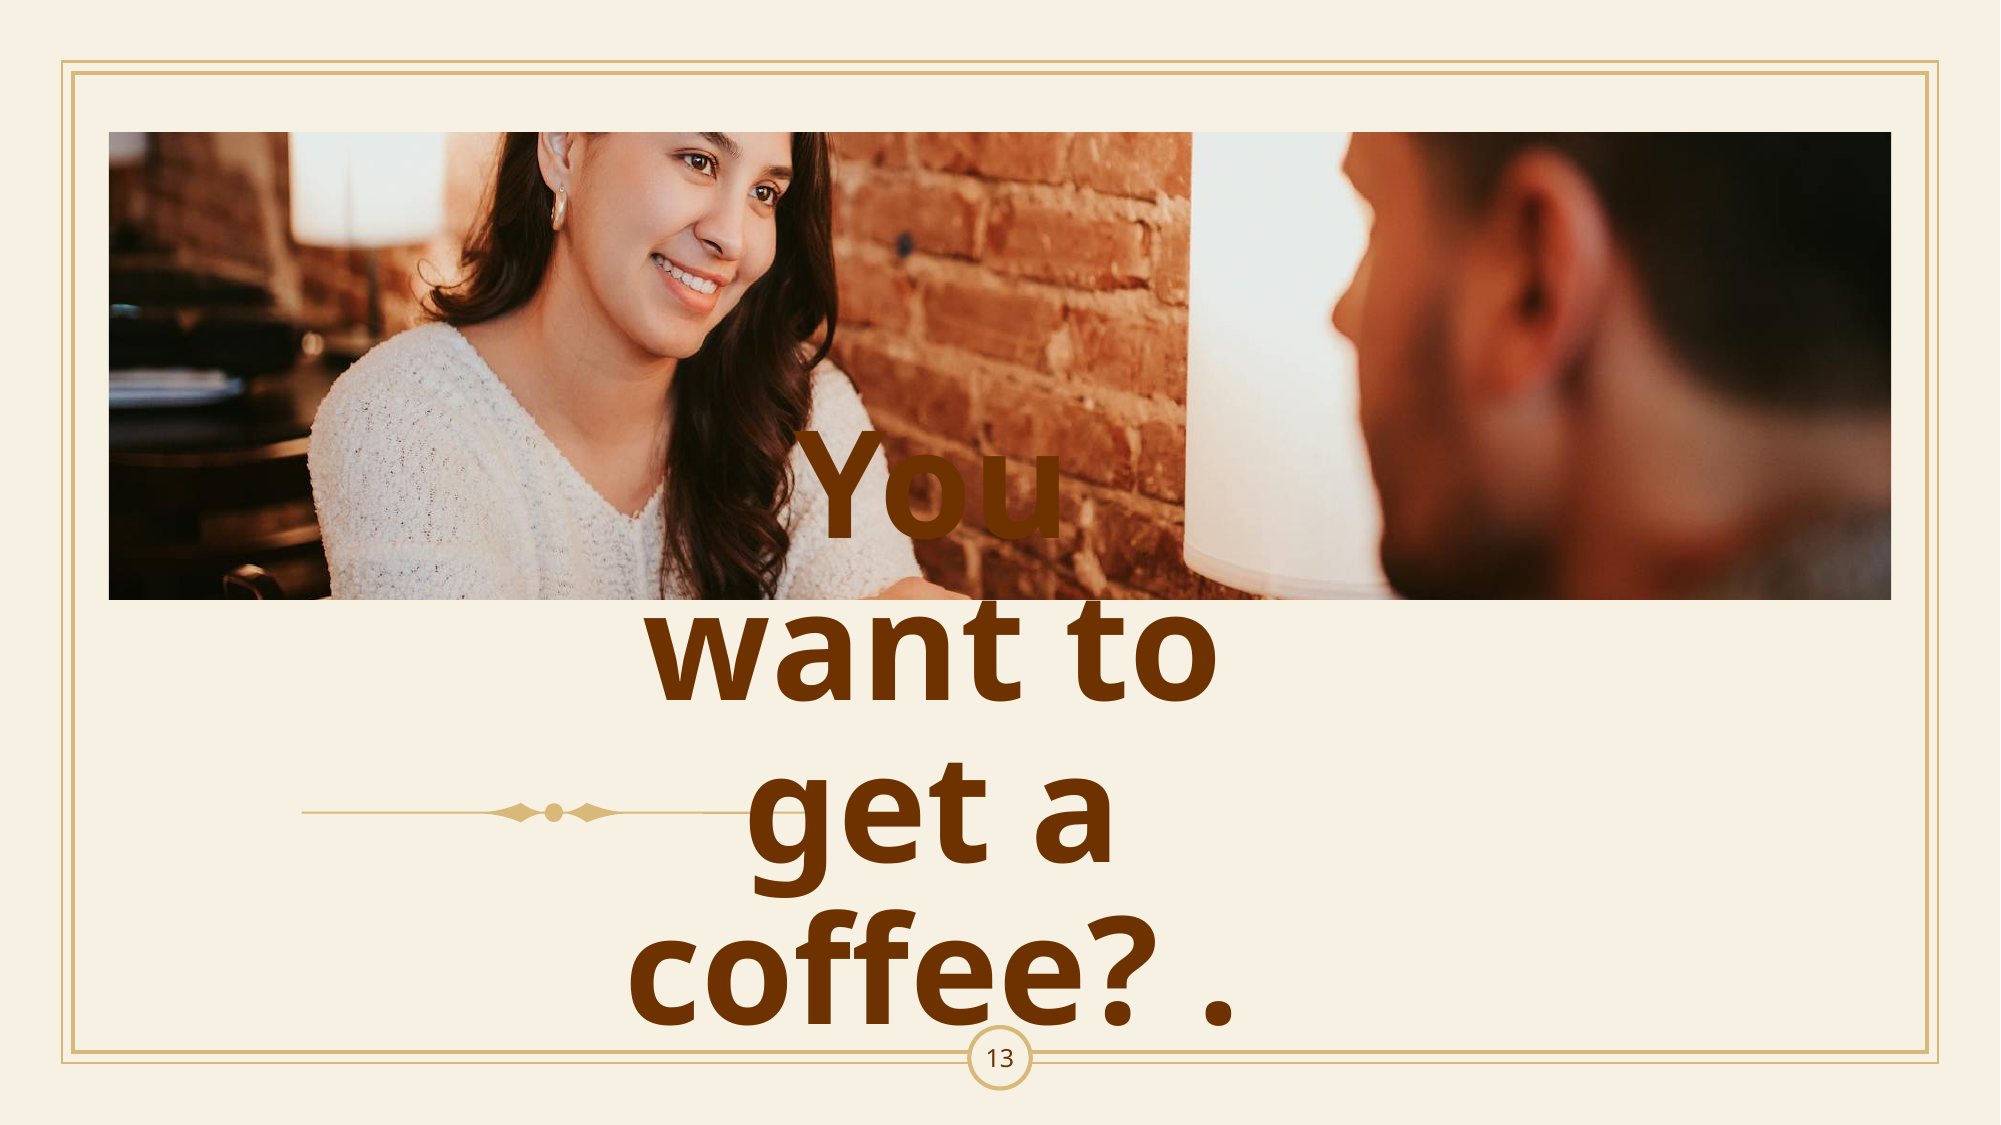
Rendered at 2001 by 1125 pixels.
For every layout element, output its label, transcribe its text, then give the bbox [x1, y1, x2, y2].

picture [108, 132, 1892, 600]
title You want to get a coffee? . . . [569, 740, 1296, 888]
slide_number 13 [954, 1029, 1045, 1089]
